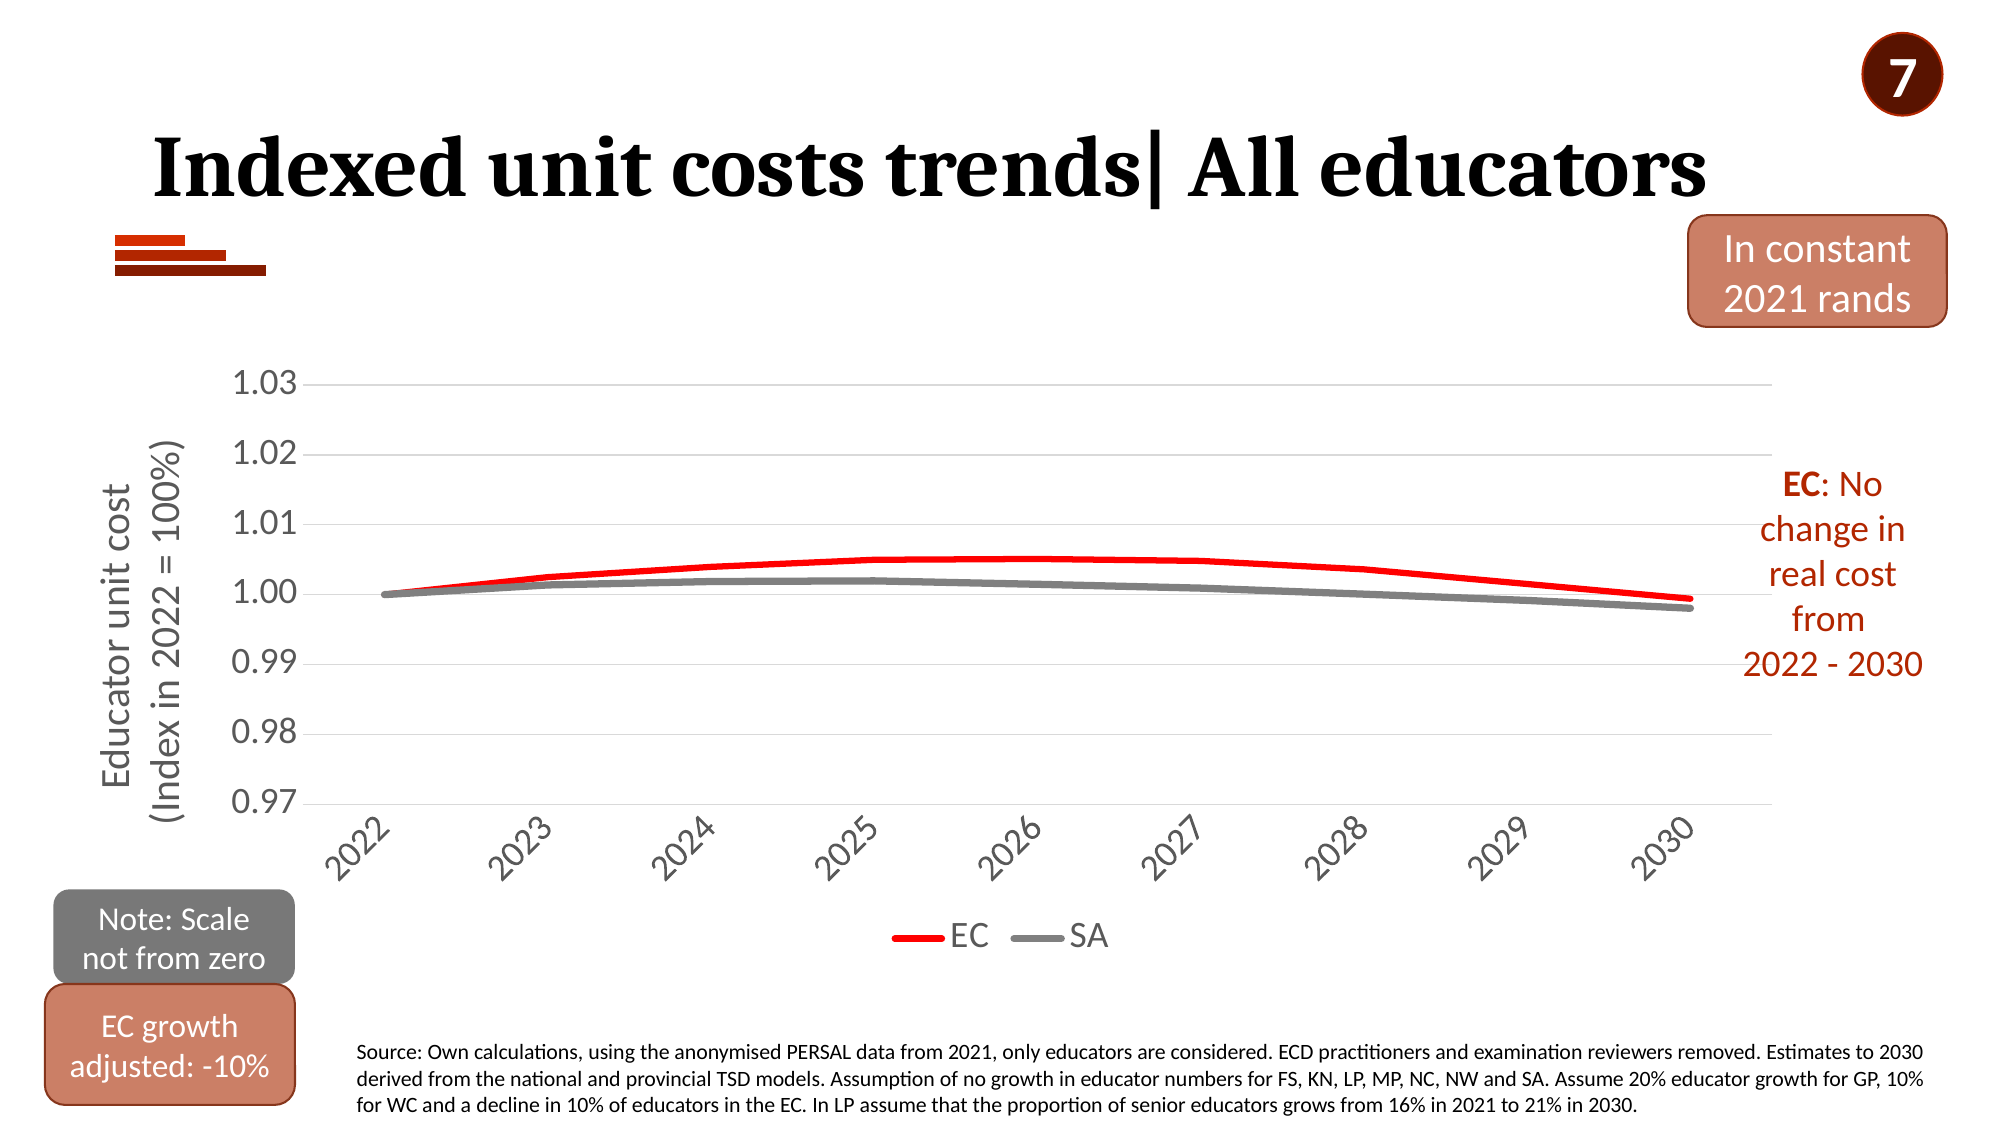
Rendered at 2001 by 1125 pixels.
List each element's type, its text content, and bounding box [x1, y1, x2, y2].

chart [199, 354, 1805, 968]
text_box EC growth adjusted: -10% [43, 982, 297, 1106]
text_box EC: No change in real cost from 2022 - 2030 [1805, 450, 1940, 692]
text_box Note: Scale not from zero [52, 888, 296, 985]
text_box In constant 2021 rands [1687, 214, 1948, 328]
title Indexed unit costs trends| All educators [137, 59, 1863, 278]
text_box Source: Own calculations, using the anonymised PERSAL data from 2021, only educators are considered. ECD practitioners and examination reviewers removed. Estimates to 2030 derived from the national and provincial TSD models. Assumption of no growth in educator numbers for FS, KN, LP, MP, NC, NW and SA. Assume 20% educator growth for GP, 10% for WC and a decline in 10% of educators in the EC. In LP assume that the proportion of senior educators grows from 16% in 2021 to 21% in 2030. [341, 1030, 1947, 1125]
text_box Educator unit cost (Index in 2022 = 100%) [91, 372, 184, 888]
text_box 7 [1861, 31, 1944, 117]
